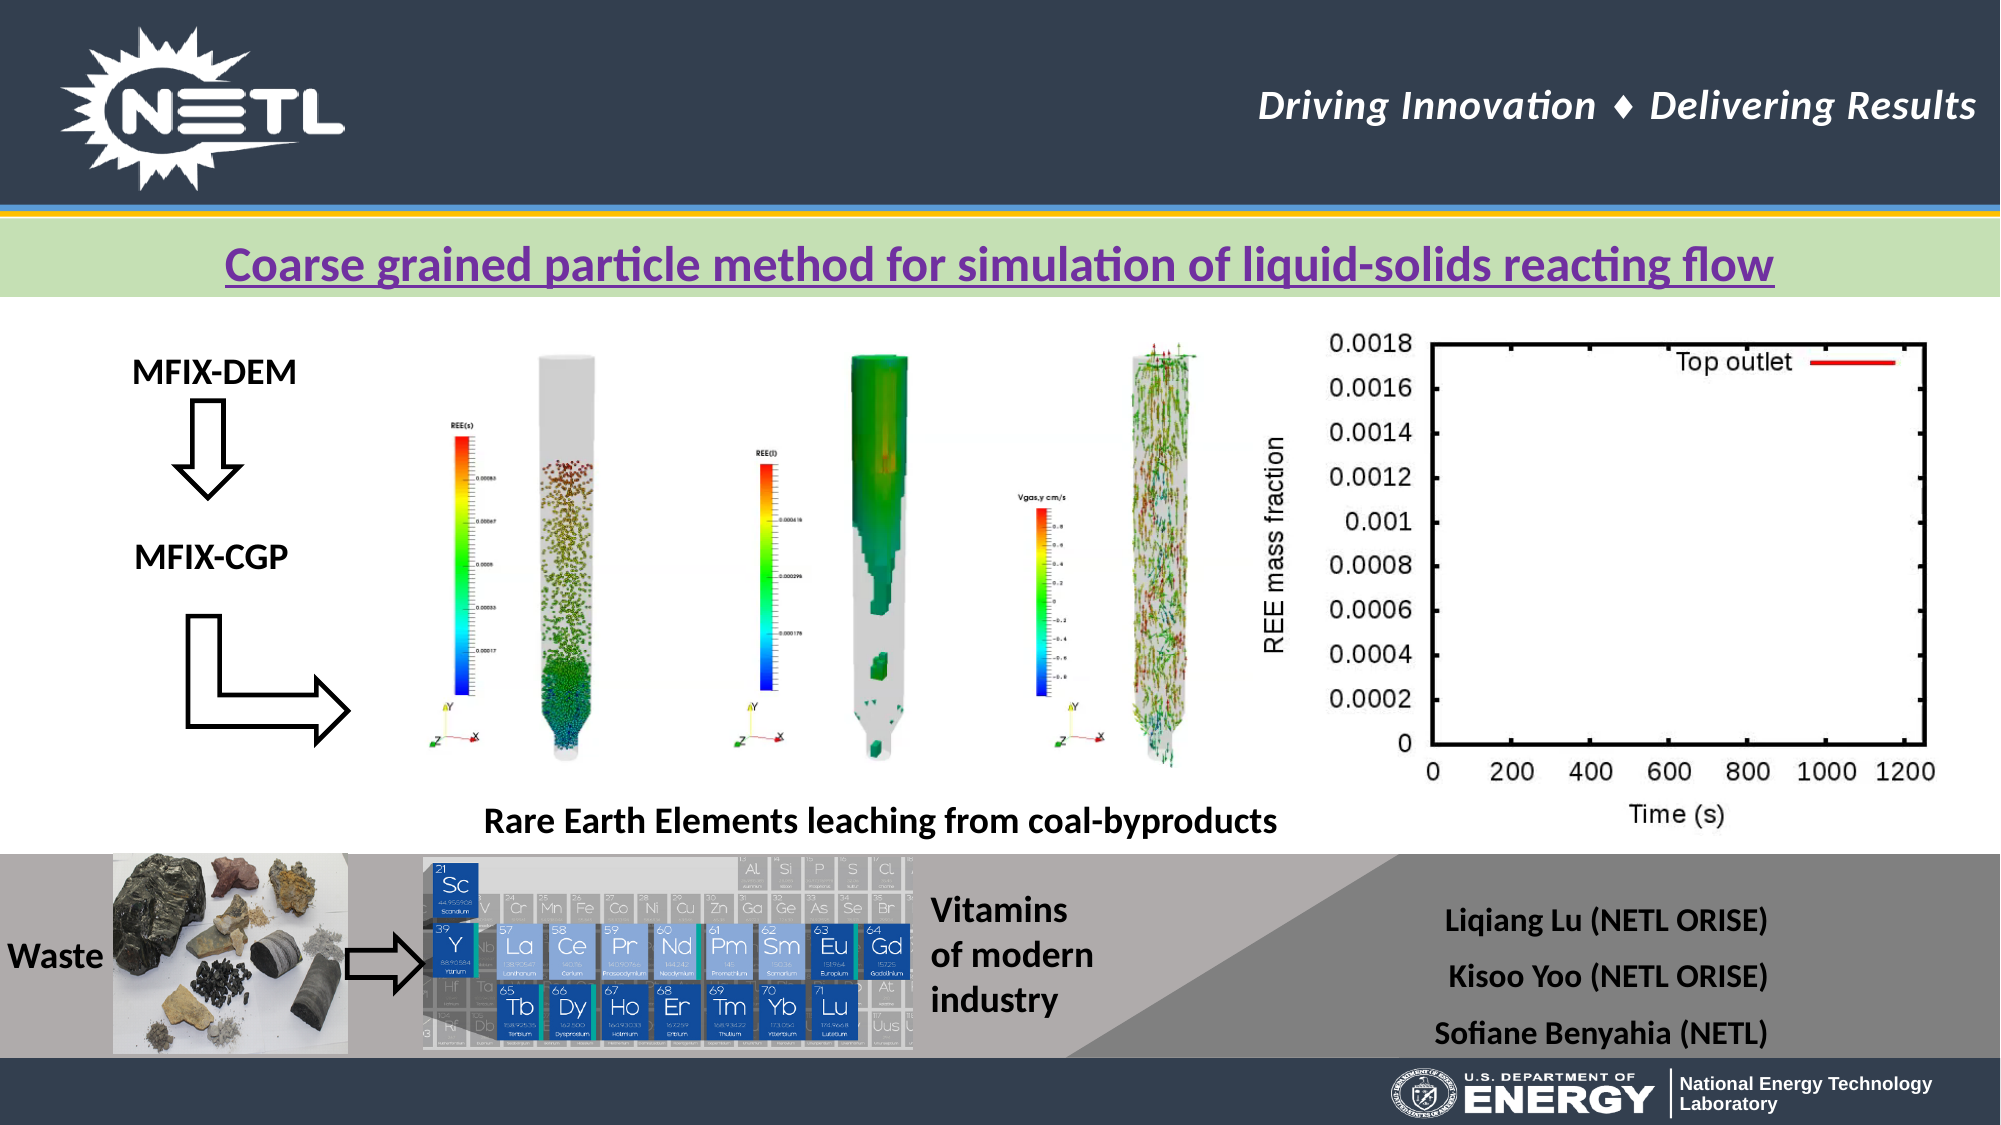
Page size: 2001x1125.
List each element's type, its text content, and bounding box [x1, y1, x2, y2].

picture [423, 857, 913, 1050]
picture [60, 26, 345, 191]
text_box Vitamins of modern industry [915, 878, 1129, 1028]
text_box MFIX-DEM [44, 340, 386, 400]
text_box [385, 341, 1254, 769]
text_box [186, 615, 350, 745]
picture [1391, 1065, 1685, 1123]
text_box [348, 934, 423, 994]
picture [113, 853, 348, 1054]
text_box Rare Earth Elements leaching from coal-byproducts [467, 788, 1296, 849]
text_box Waste [0, 923, 113, 984]
list Coarse grained particle method for simulation of liquid-solids reacting flow [0, 218, 2000, 297]
text_box MFIX-CGP [40, 524, 382, 585]
text_box [174, 399, 242, 500]
list Liqiang Lu (NETL ORISE) Kisoo Yoo (NETL ORISE) Sofiane Benyahia (NETL) [1318, 902, 1769, 1054]
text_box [1253, 314, 1974, 837]
